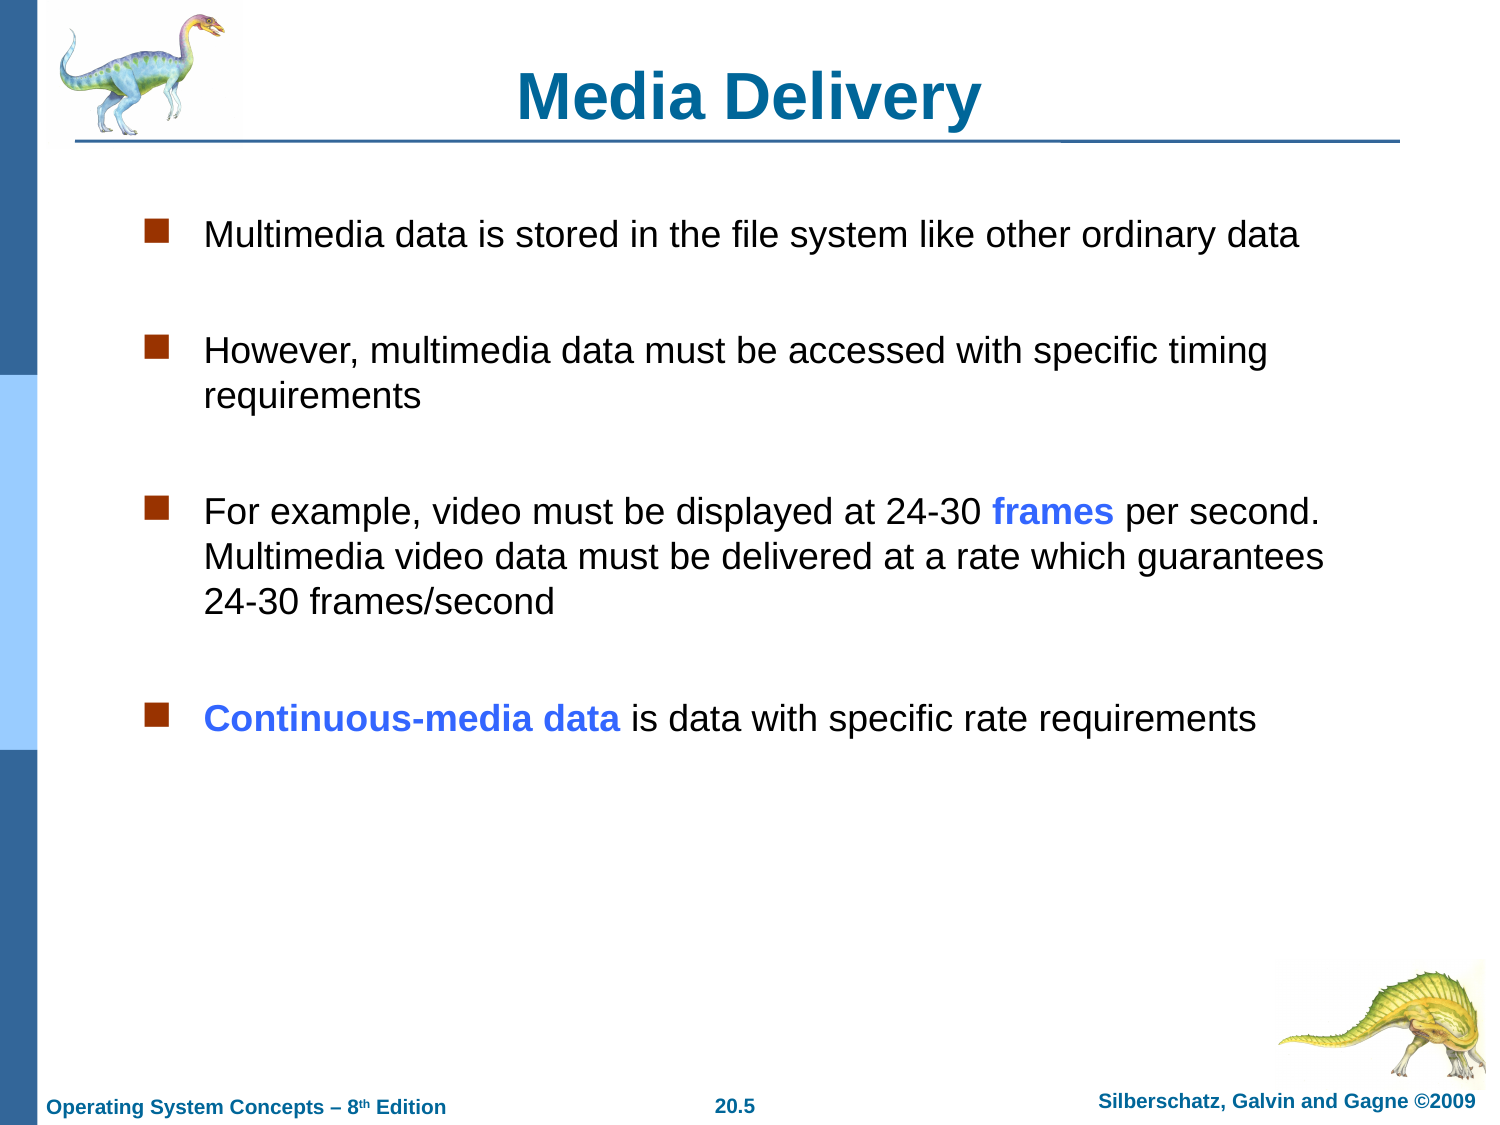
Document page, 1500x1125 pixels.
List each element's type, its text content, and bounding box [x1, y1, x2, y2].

list Multimedia data is stored in the file system like other ordinary data However, multimedia data must be accessed with specific timing requirements For example, video must be displayed at 24-30 frames per second. Multimedia video data must be delivered at a rate which guarantees 24-30 frames/second Continuous-media data is data with specific rate requirements [132, 202, 1398, 946]
title Media Delivery [74, 45, 1426, 141]
picture [46, 0, 243, 149]
picture [1275, 959, 1486, 1090]
